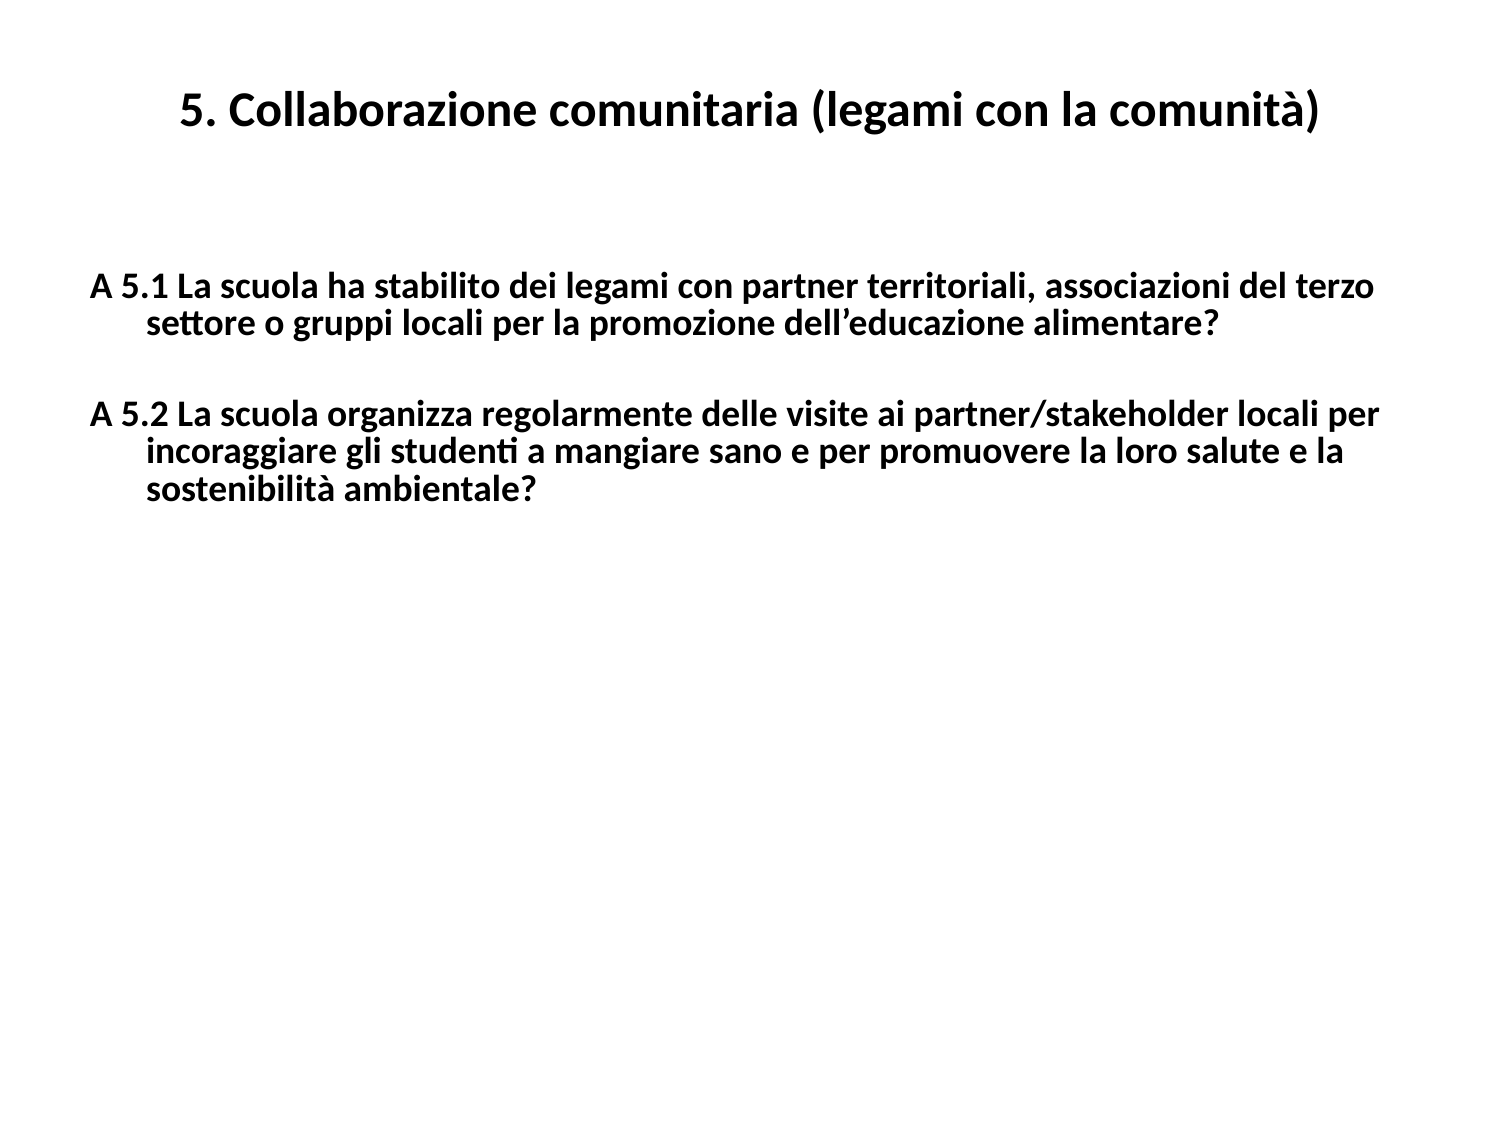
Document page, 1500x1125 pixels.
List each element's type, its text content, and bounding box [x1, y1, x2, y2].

text_box 5. Collaborazione comunitaria (legami con la comunità) [75, 45, 1425, 233]
text_box A 5.1 La scuola ha stabilito dei legami con partner territoriali, associazioni del terzo settore o gruppi locali per la promozione dell’educazione alimentare? A 5.2 La scuola organizza regolarmente delle visite ai partner/stakeholder locali per incoraggiare gli studenti a mangiare sano e per promuovere la loro salute e la sostenibilità ambientale? [75, 262, 1425, 1005]
